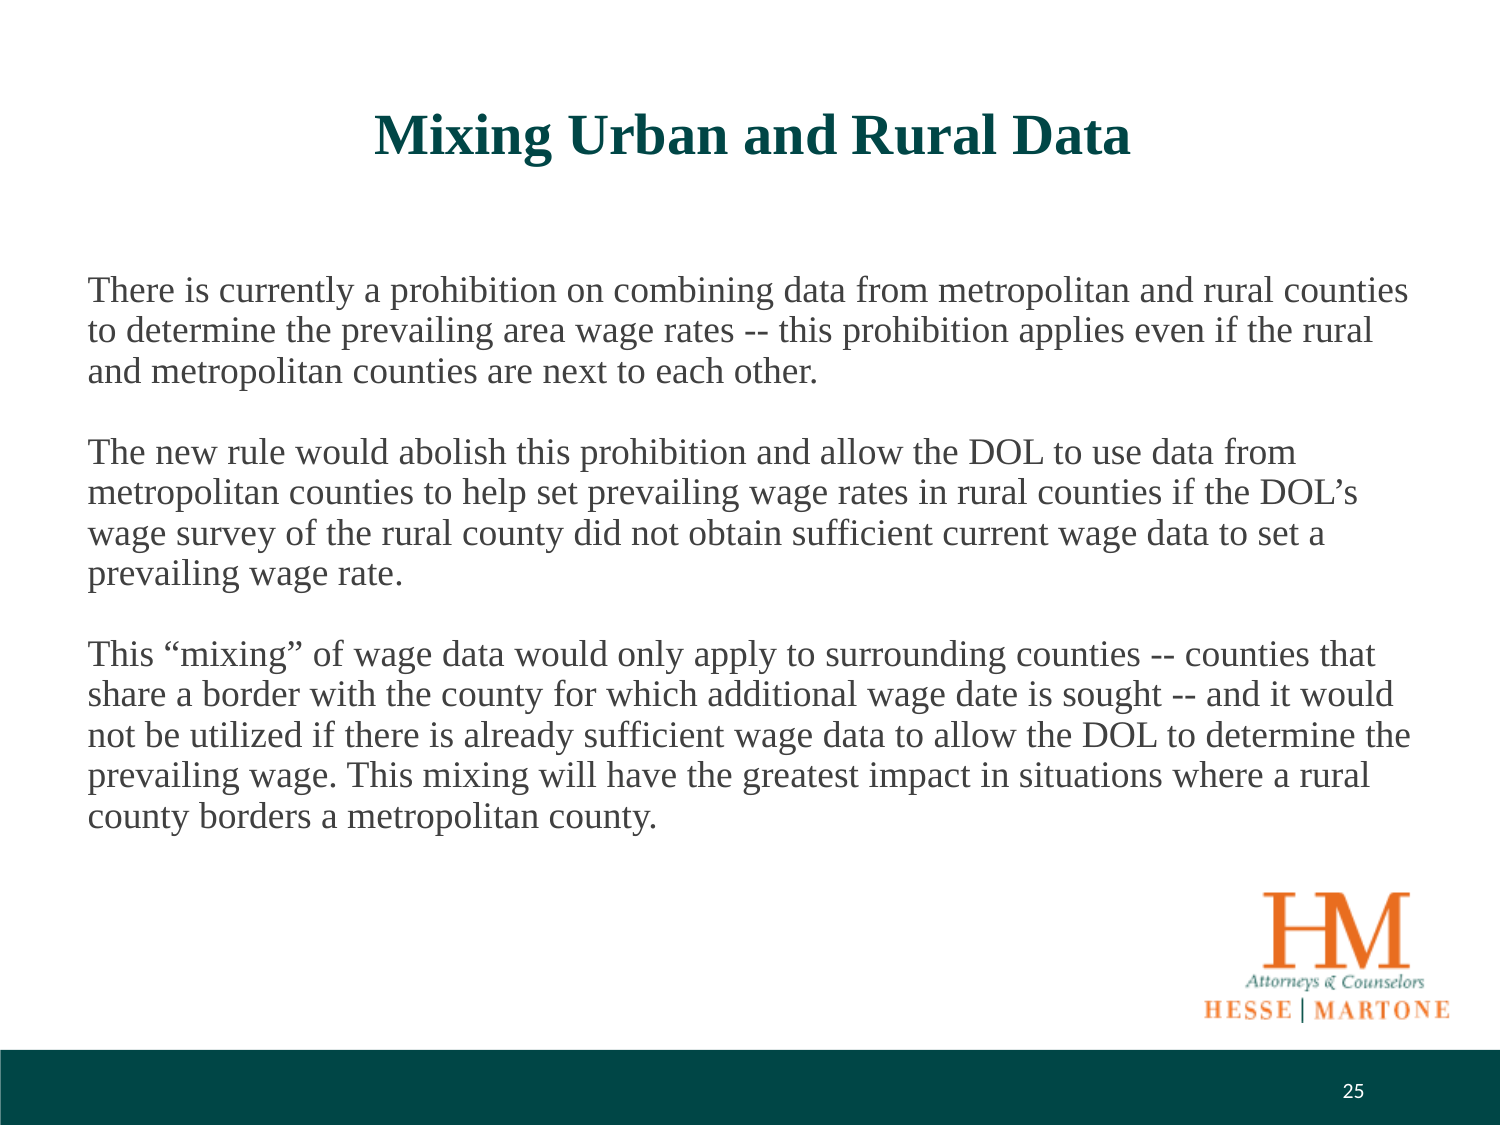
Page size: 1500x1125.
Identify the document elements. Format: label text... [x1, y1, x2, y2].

list There is currently a prohibition on combining data from metropolitan and rural counties to determine the prevailing area wage rates -- this prohibition applies even if the rural and metropolitan counties are next to each other. The new rule would abolish this prohibition and allow the DOL to use data from metropolitan counties to help set prevailing wage rates in rural counties if the DOL’s wage survey of the rural county did not obtain sufficient current wage data to set a prevailing wage rate. This “mixing” of wage data would only apply to surrounding counties -- counties that share a border with the county for which additional wage date is sought -- and it would not be utilized if there is already sufficient wage data to allow the DOL to determine the prevailing wage. This mixing will have the greatest impact in situations where a rural county borders a metropolitan county. [87, 262, 1420, 1017]
title Mixing Urban and Rural Data [91, 24, 1417, 174]
slide_number 25 [1218, 1059, 1380, 1120]
picture [1199, 873, 1454, 1024]
